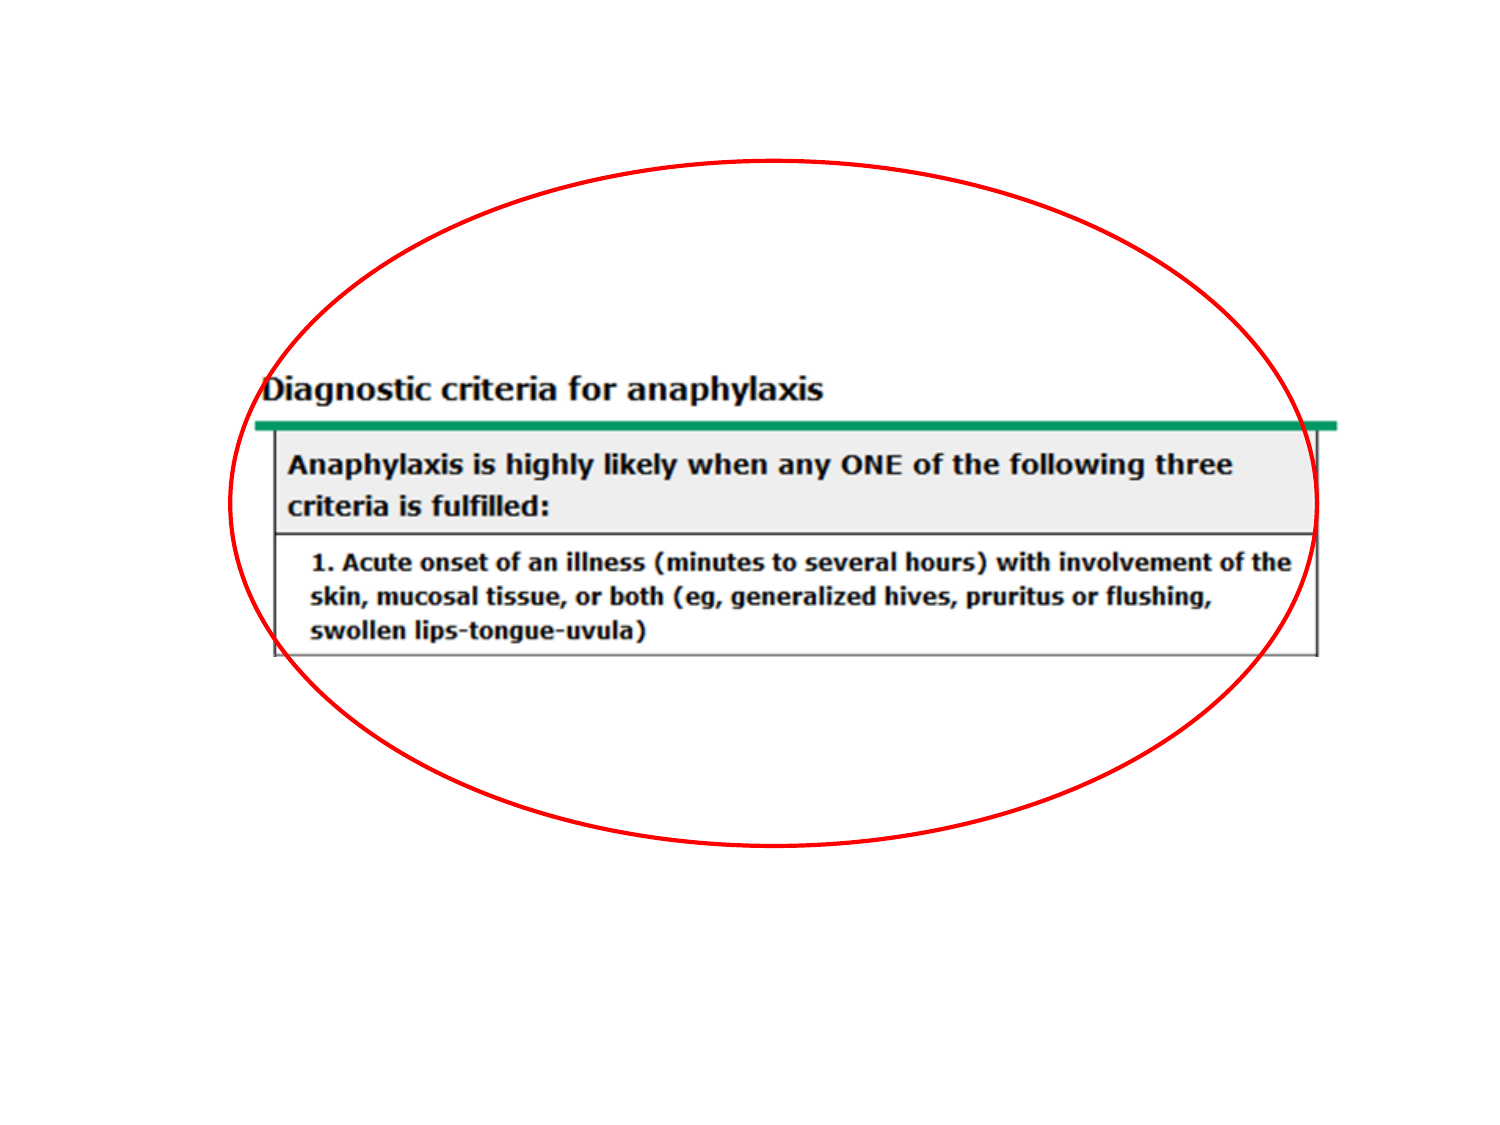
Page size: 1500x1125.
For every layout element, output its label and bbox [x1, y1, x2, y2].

list [206, 337, 1343, 658]
text_box [291, 665, 1256, 849]
text_box [296, 158, 1251, 336]
